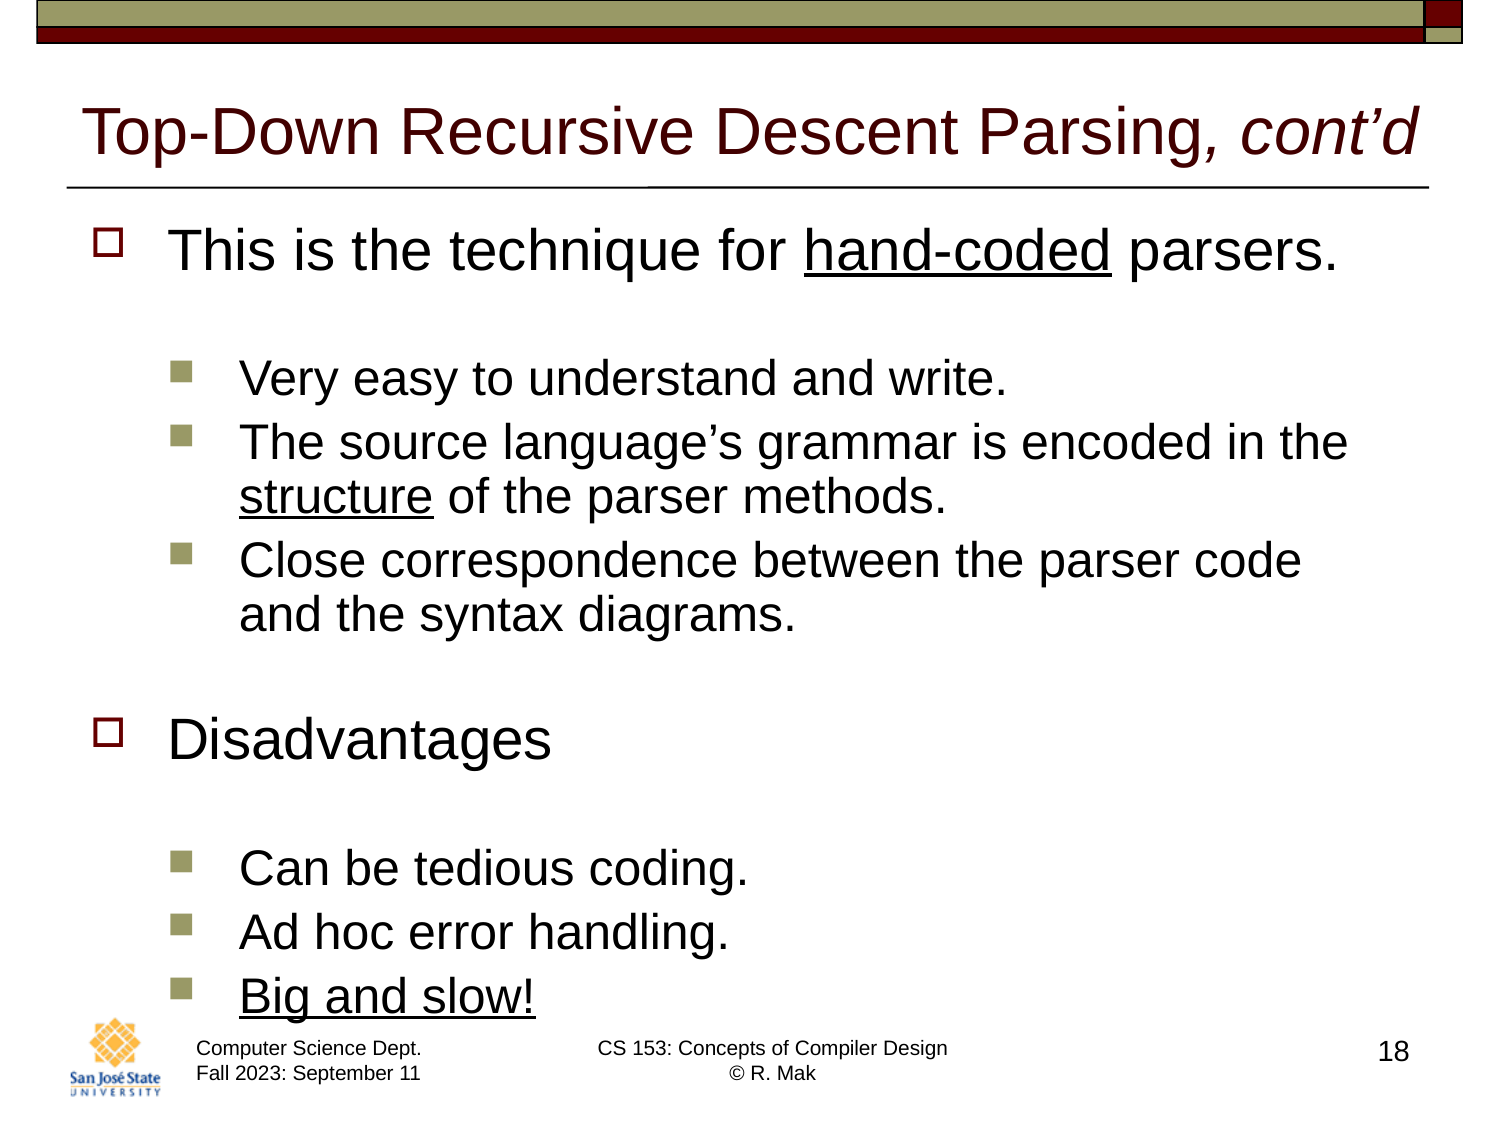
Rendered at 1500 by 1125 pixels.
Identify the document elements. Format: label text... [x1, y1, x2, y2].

picture [60, 1012, 166, 1112]
slide_number 18 [1320, 1025, 1425, 1100]
title Top-Down Recursive Descent Parsing, cont’d [60, 67, 1440, 175]
list This is the technique for hand-coded parsers. Very easy to understand and write. The source language’s grammar is encoded in the structure of the parser methods. Close correspondence between the parser code and the syntax diagrams. Disadvantages Can be tedious coding. Ad hoc error handling. Big and slow! [75, 212, 1425, 1006]
